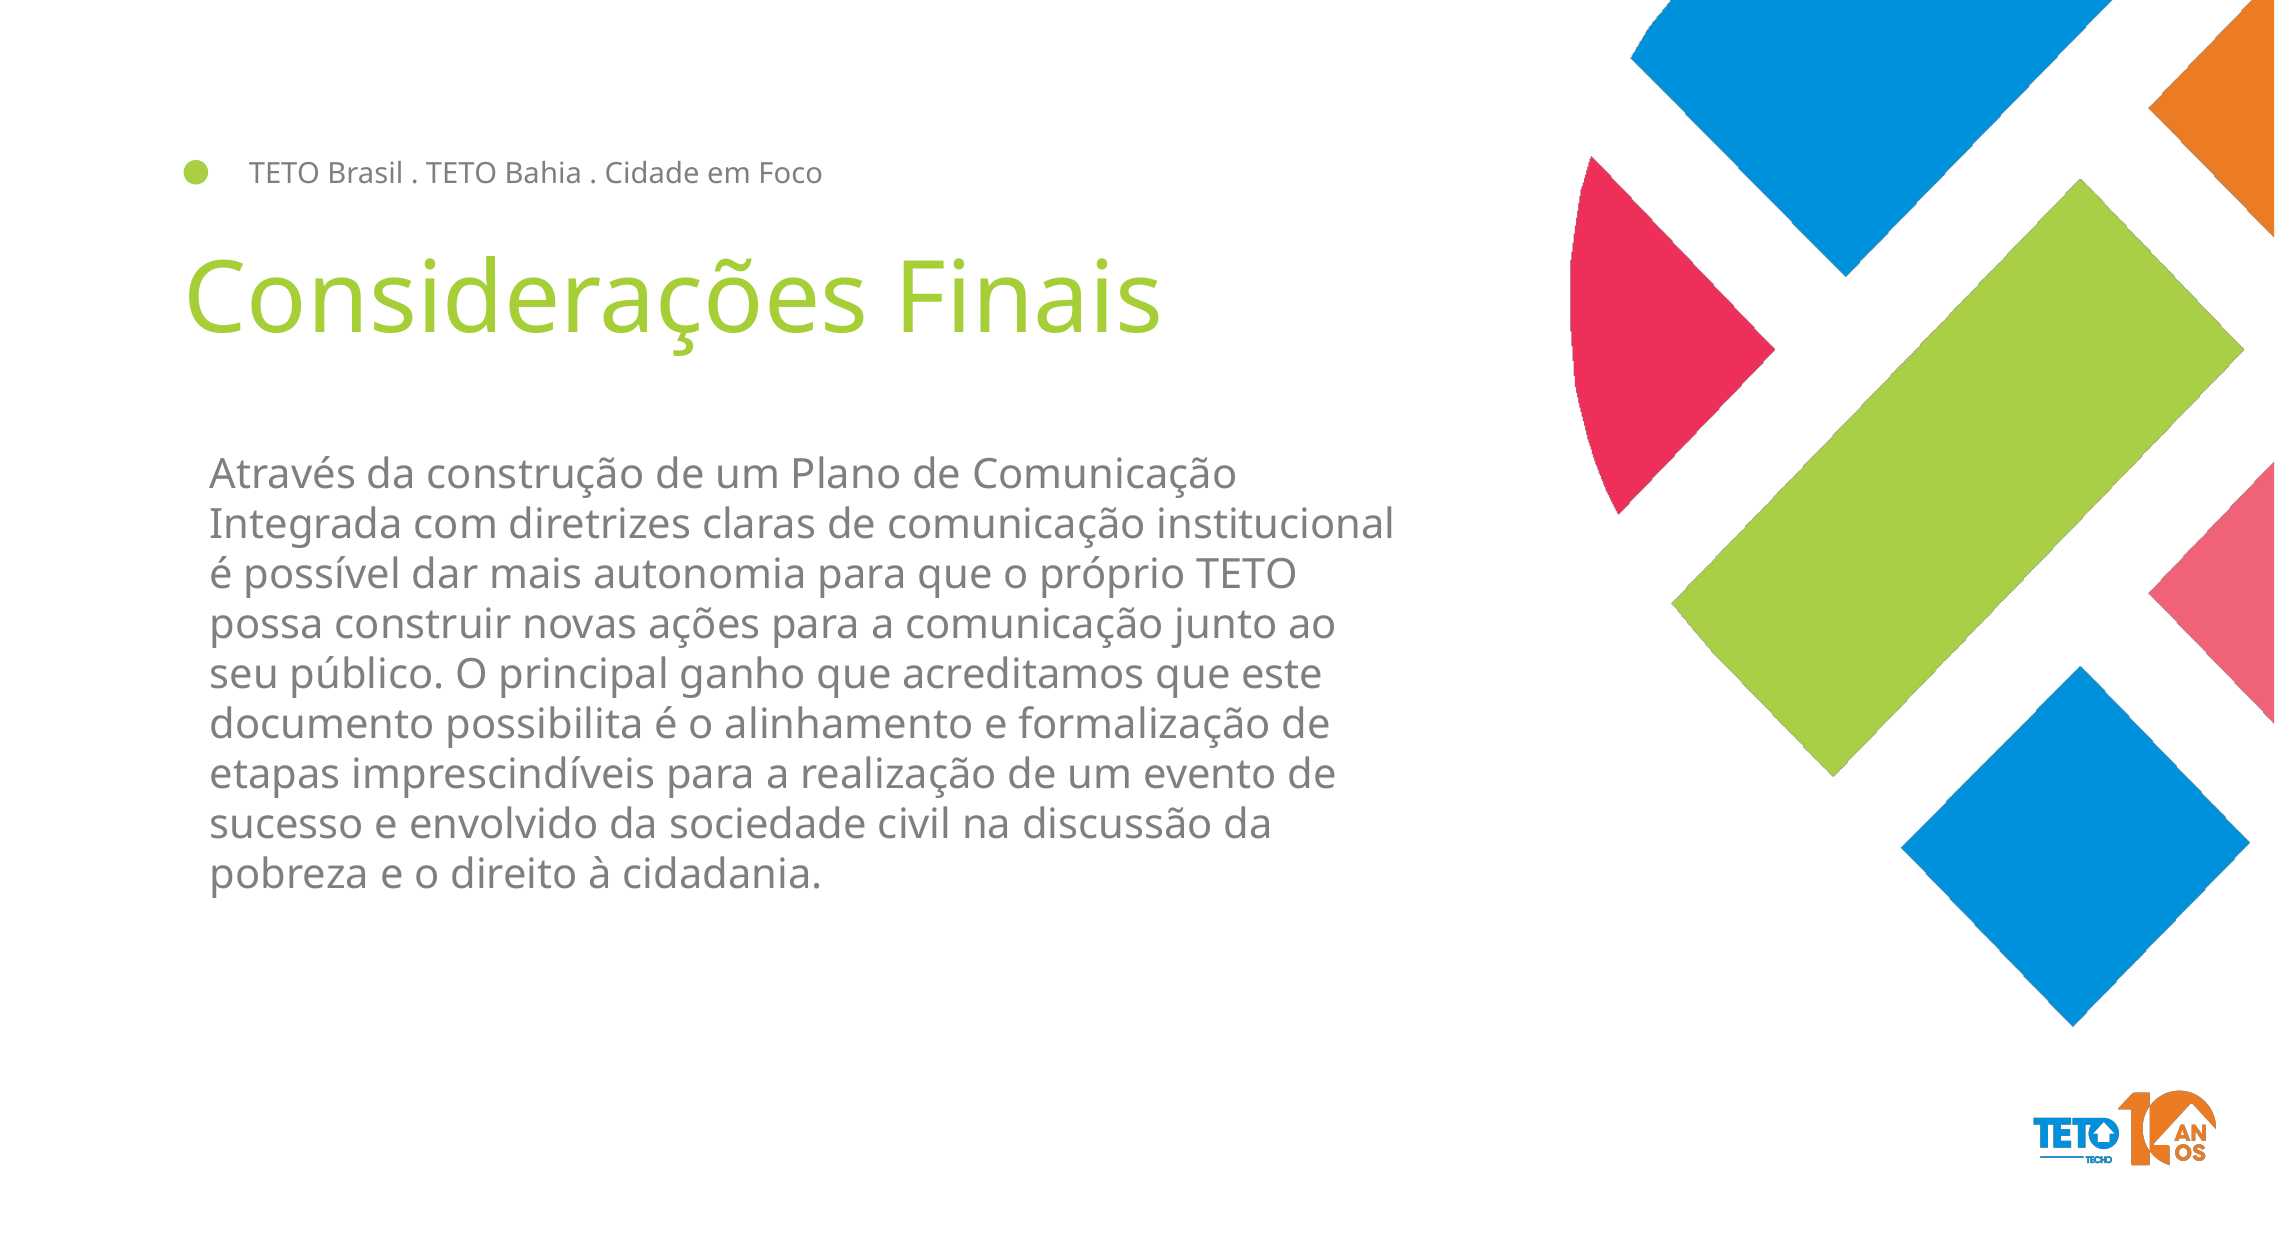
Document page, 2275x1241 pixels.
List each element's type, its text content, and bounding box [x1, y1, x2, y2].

text_box TETO Brasil . TETO Bahia . Cidade em Foco [248, 154, 842, 190]
picture [1557, 0, 2275, 1038]
picture [2031, 1088, 2219, 1166]
text_box Considerações Finais [183, 232, 1499, 354]
text_box Através da construção de um Plano de Comunicação Integrada com diretrizes claras de comunicação institucional é possível dar mais autonomia para que o próprio TETO possa construir novas ações para a comunicação junto ao seu público. O principal ganho que acreditamos que este documento possibilita é o alinhamento e formalização de etapas imprescindíveis para a realização de um evento de sucesso e envolvido da sociedade civil na discussão da pobreza e o direito à cidadania. [209, 446, 1414, 775]
text_box [183, 159, 209, 185]
